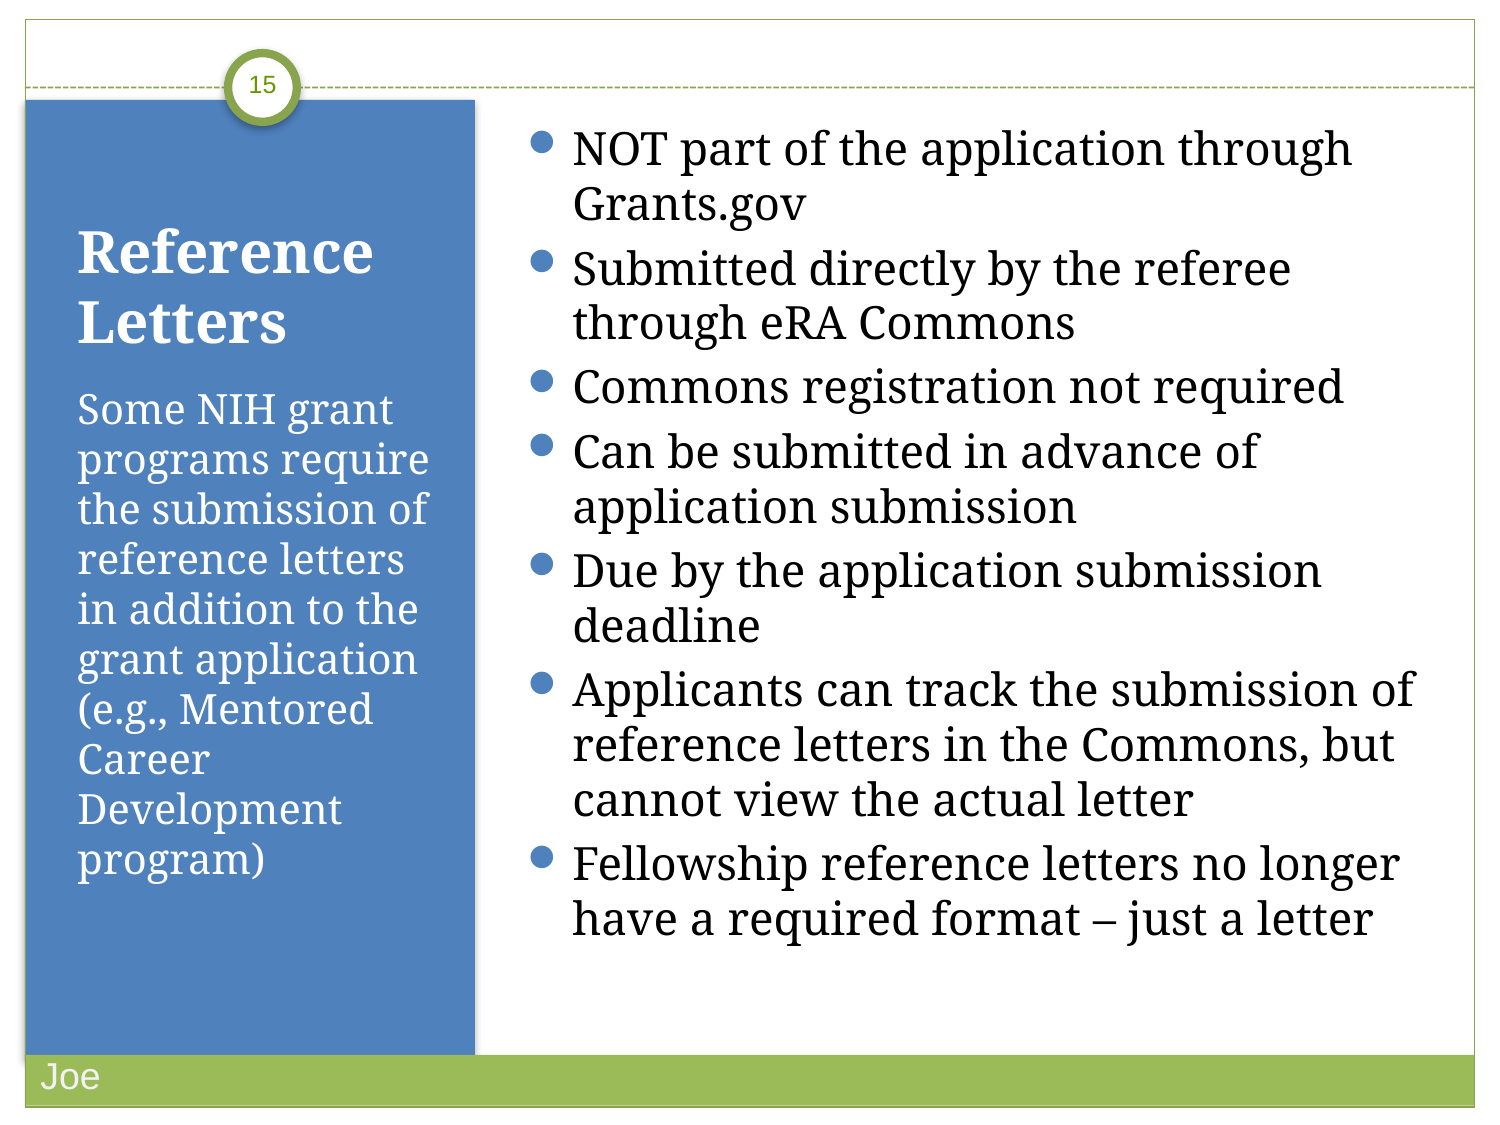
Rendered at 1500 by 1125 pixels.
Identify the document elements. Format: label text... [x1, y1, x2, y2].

list NOT part of the application through Grants.gov Submitted directly by the referee through eRA Commons Commons registration not required Can be submitted in advance of application submission Due by the application submission deadline Applicants can track the submission of reference letters in the Commons, but cannot view the actual letter Fellowship reference letters no longer have a required format – just a letter [512, 112, 1463, 1026]
list Some NIH grant programs require the submission of reference letters in addition to the grant application (e.g., Mentored Career Development program) [62, 374, 451, 1006]
text_box Joe [25, 1045, 116, 1105]
title Reference Letters [62, 149, 450, 363]
